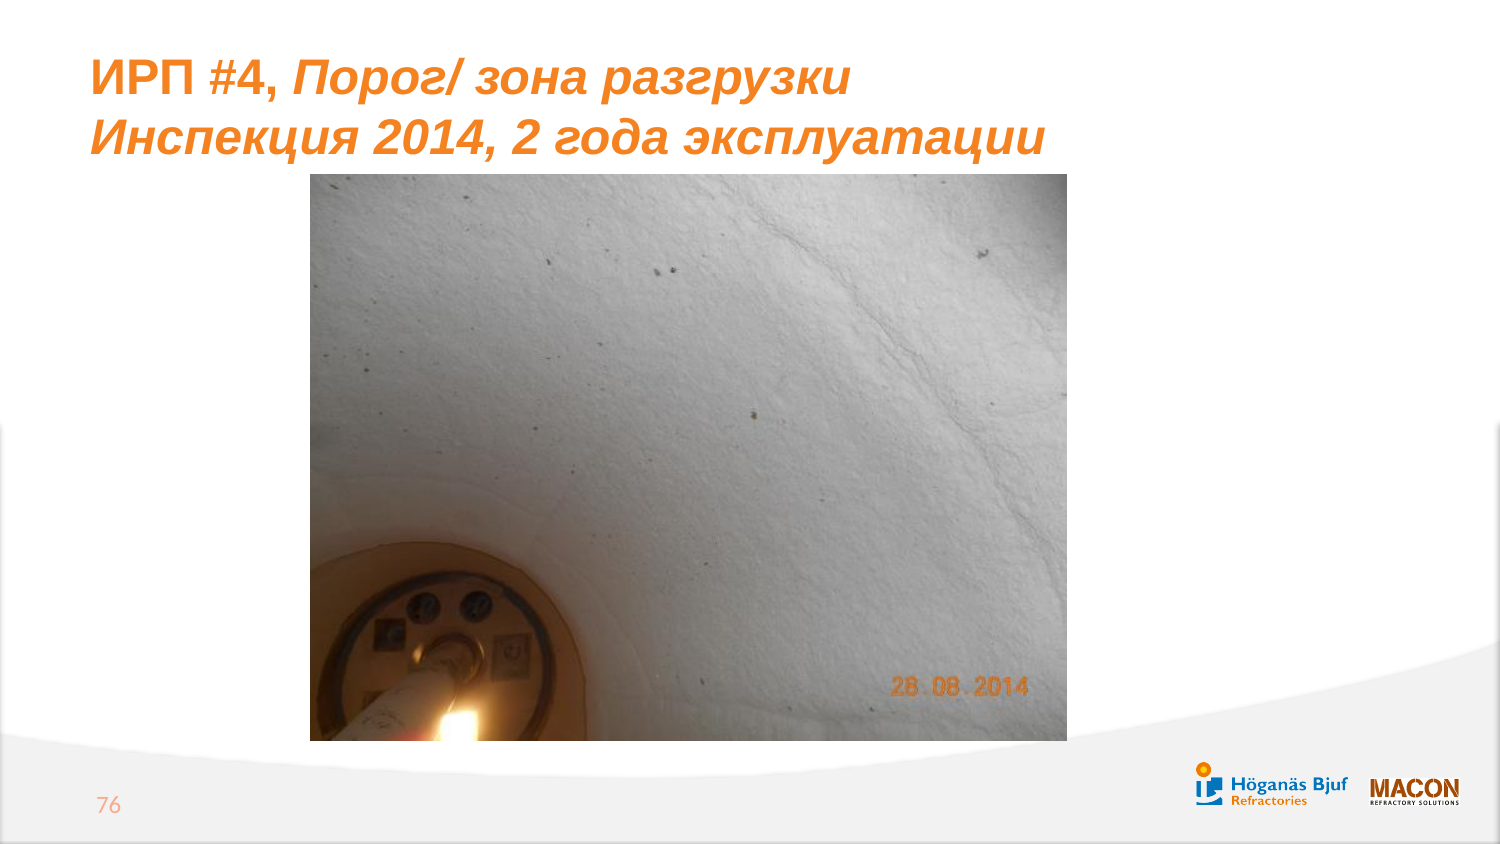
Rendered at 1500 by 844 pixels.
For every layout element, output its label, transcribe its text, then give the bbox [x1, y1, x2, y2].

picture [310, 174, 1067, 741]
title ИРП #4, Порог/ зона разгрузки Инспекция 2014, 2 года эксплуатации [75, 33, 1425, 175]
slide_number 76 [81, 780, 431, 826]
picture [1369, 778, 1460, 806]
picture [1196, 762, 1348, 805]
